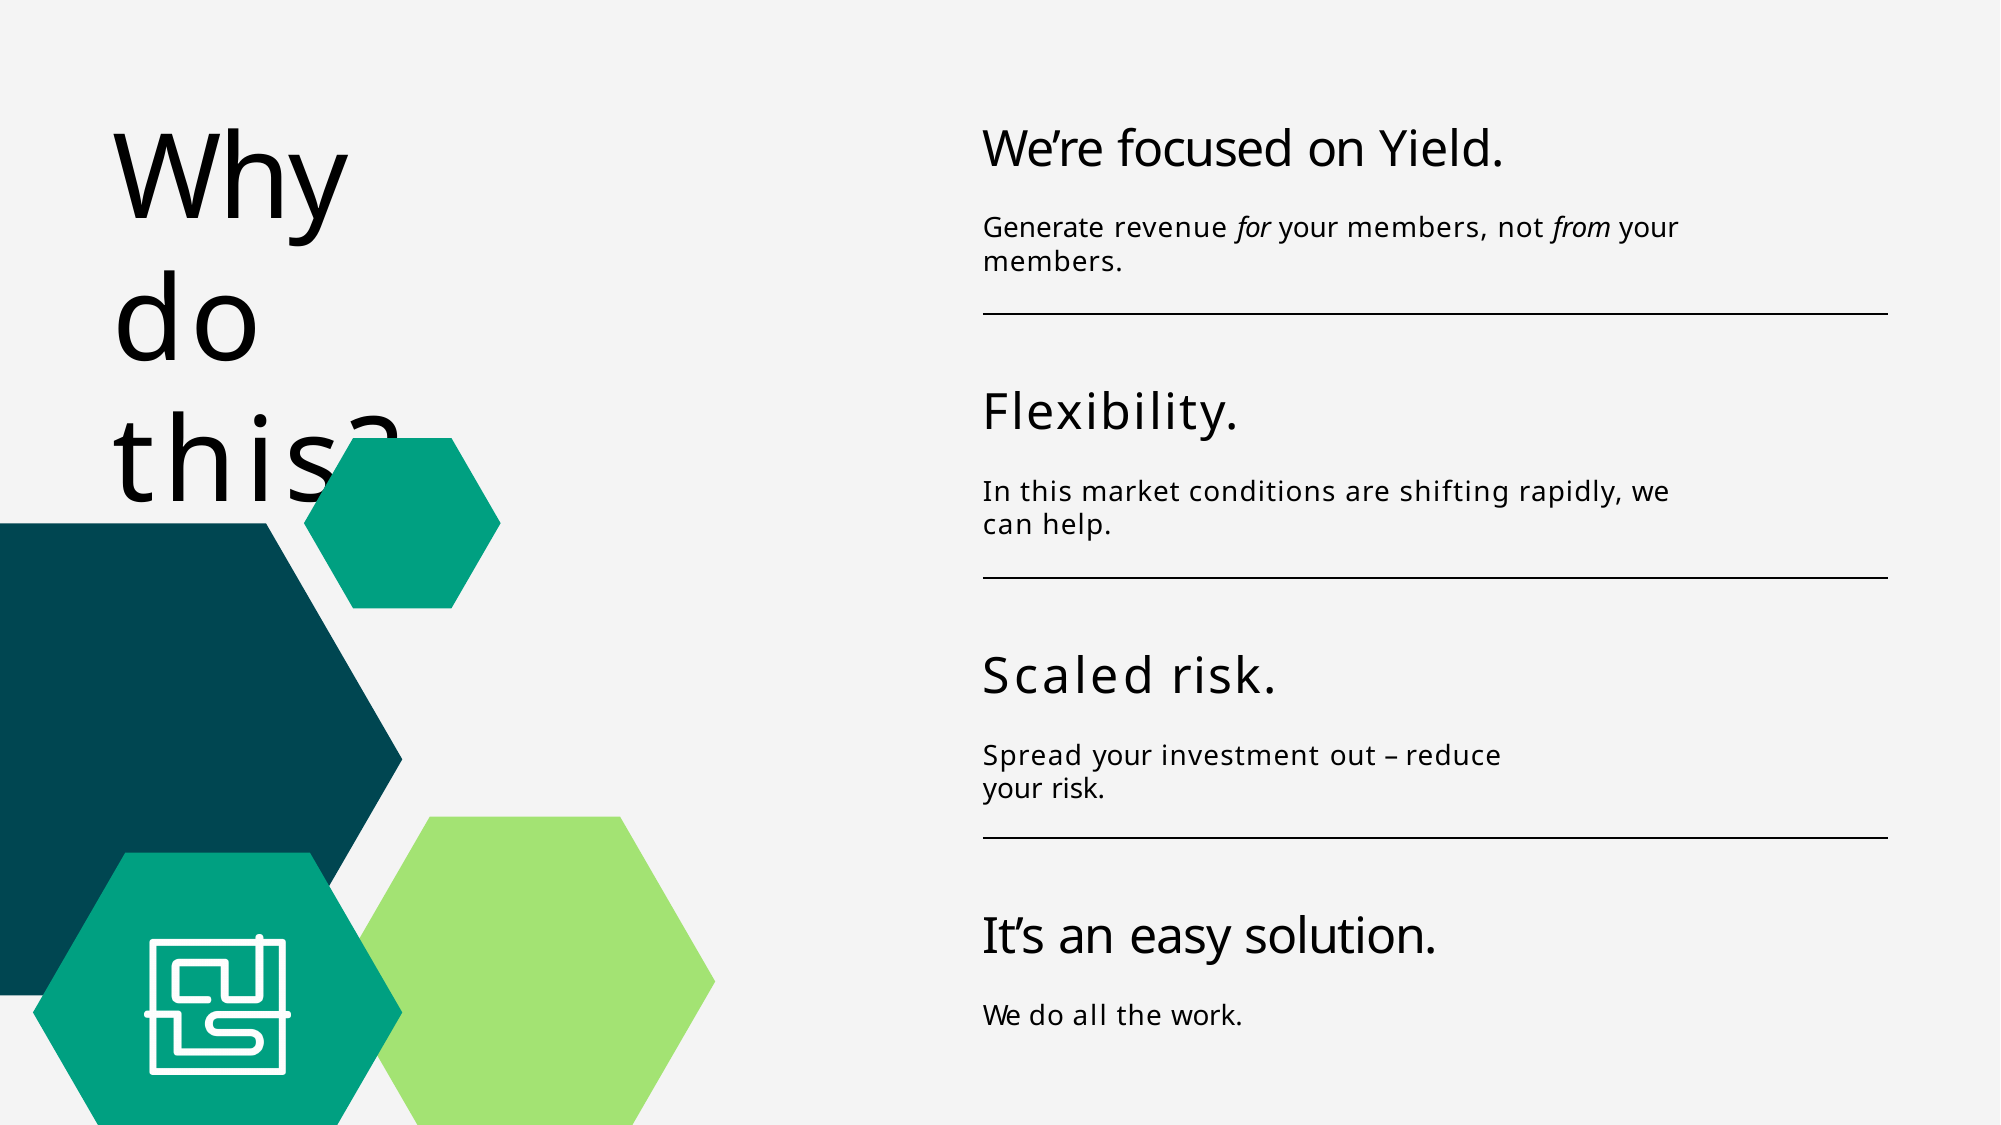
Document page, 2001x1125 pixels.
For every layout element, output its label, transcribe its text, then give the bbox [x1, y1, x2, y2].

text_box It’s an easy solution. We do all the work. [981, 901, 1452, 1031]
title Why do this? [111, 99, 505, 436]
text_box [0, 437, 716, 1125]
text_box Flexibility. In this market conditions are shifting rapidly, we can help. [981, 378, 1707, 541]
text_box We’re focused on Yield. Generate revenue for your members, not from your members. [981, 114, 1751, 277]
text_box Scaled risk. Spread your investment out – reduce your risk. [981, 641, 1568, 804]
